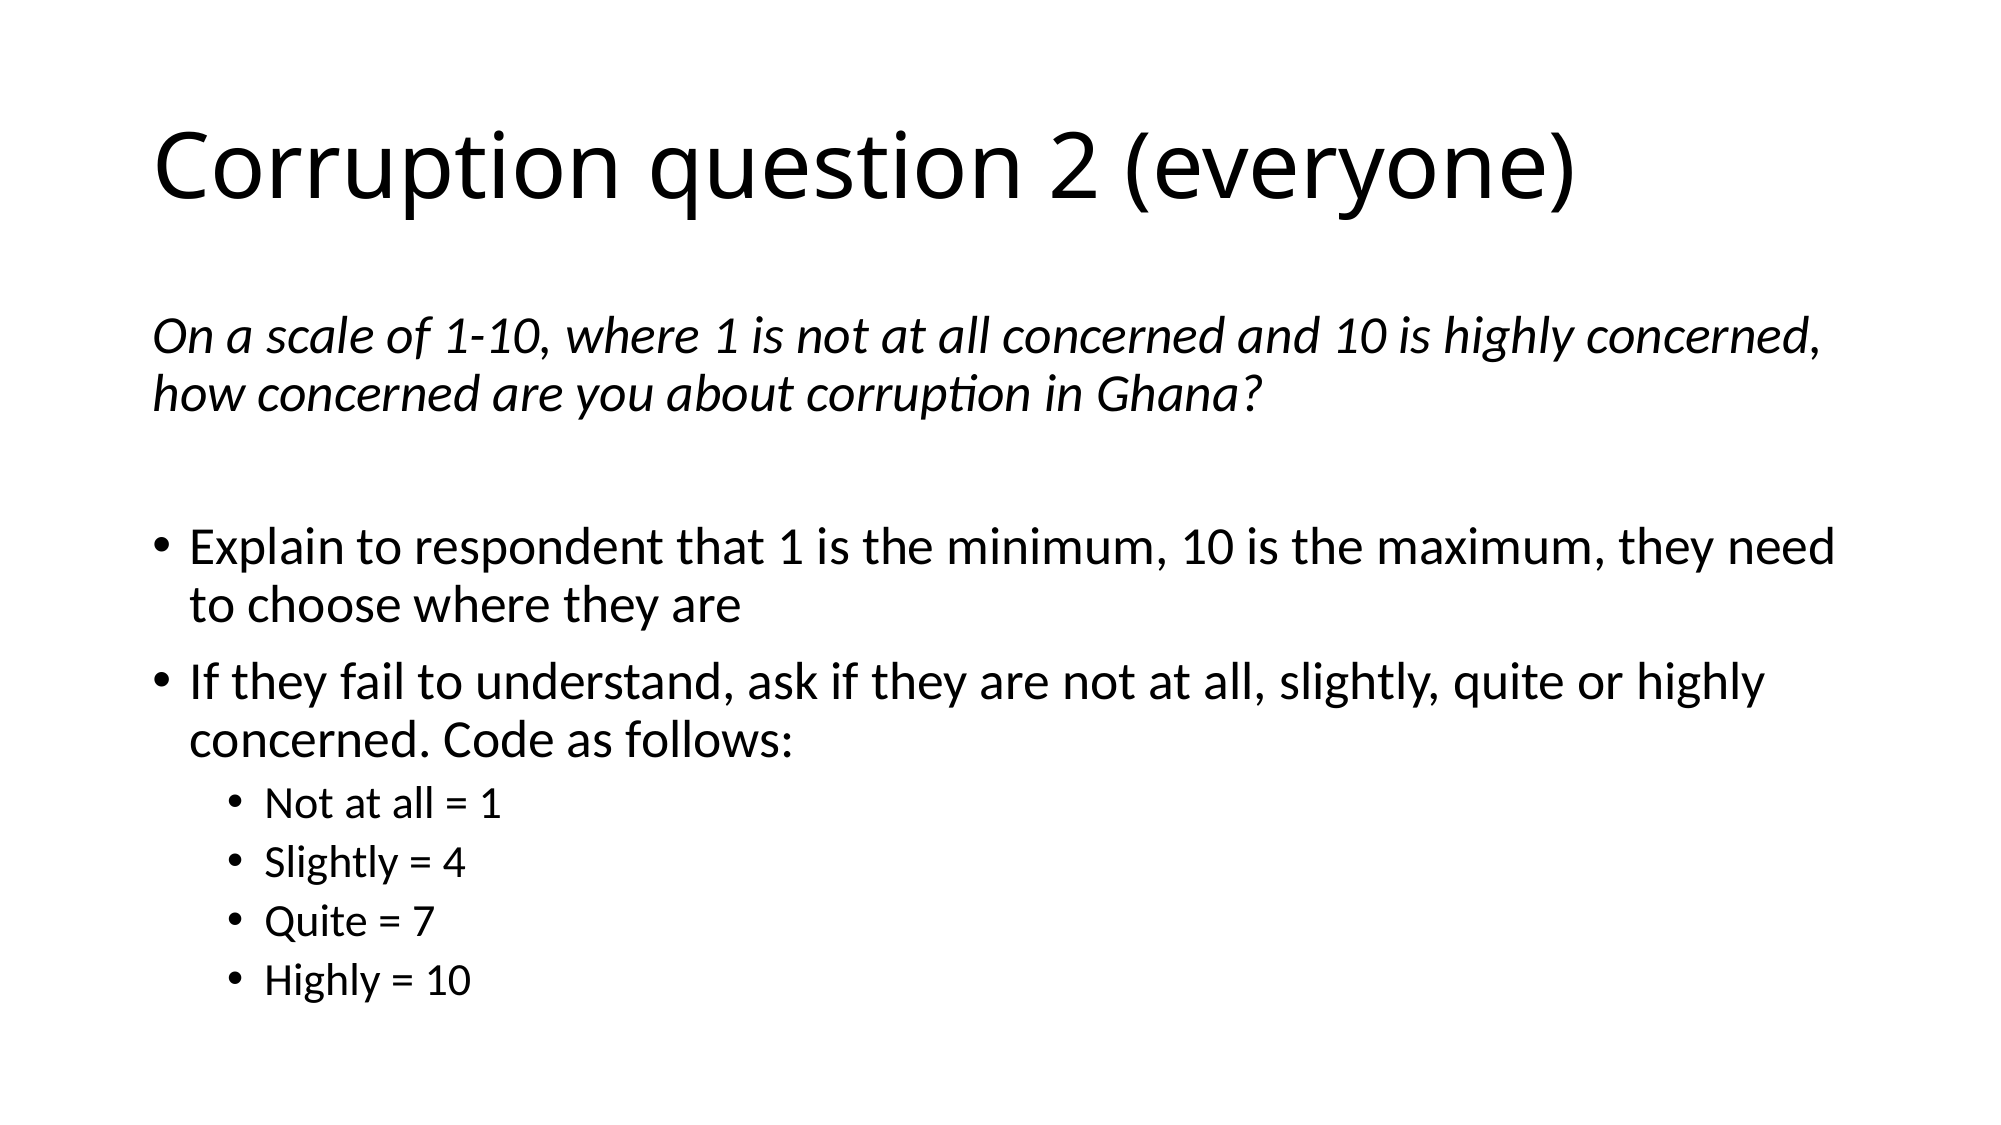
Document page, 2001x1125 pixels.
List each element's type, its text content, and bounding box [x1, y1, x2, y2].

list On a scale of 1-10, where 1 is not at all concerned and 10 is highly concerned, how concerned are you about corruption in Ghana? Explain to respondent that 1 is the minimum, 10 is the maximum, they need to choose where they are If they fail to understand, ask if they are not at all, slightly, quite or highly concerned. Code as follows: Not at all = 1 Slightly = 4 Quite = 7 Highly = 10 [137, 299, 1863, 1014]
title Corruption question 2 (everyone) [137, 59, 1863, 278]
